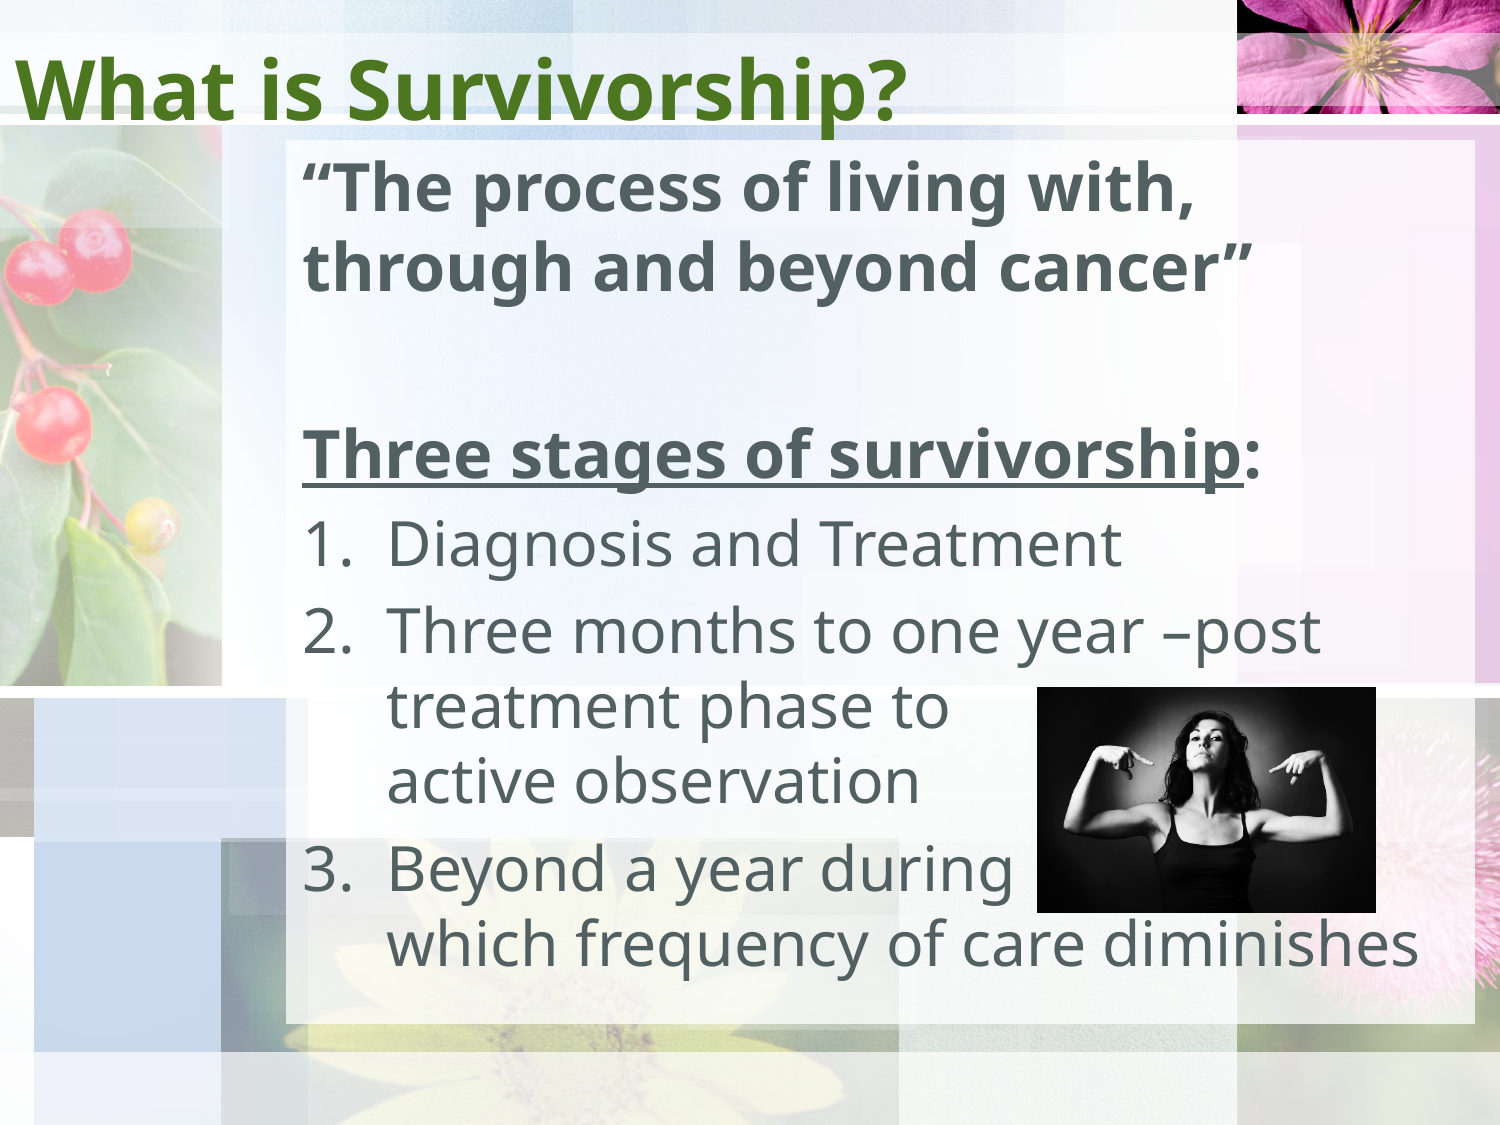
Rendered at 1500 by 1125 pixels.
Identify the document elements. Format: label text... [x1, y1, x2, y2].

title What is Survivorship? [0, 75, 1225, 100]
picture [0, 0, 1500, 1125]
list “The process of living with, through and beyond cancer” Three stages of survivorship: Diagnosis and Treatment Three months to one year –post treatment phase to active observation Beyond a year during which frequency of care diminishes [287, 137, 1475, 1025]
